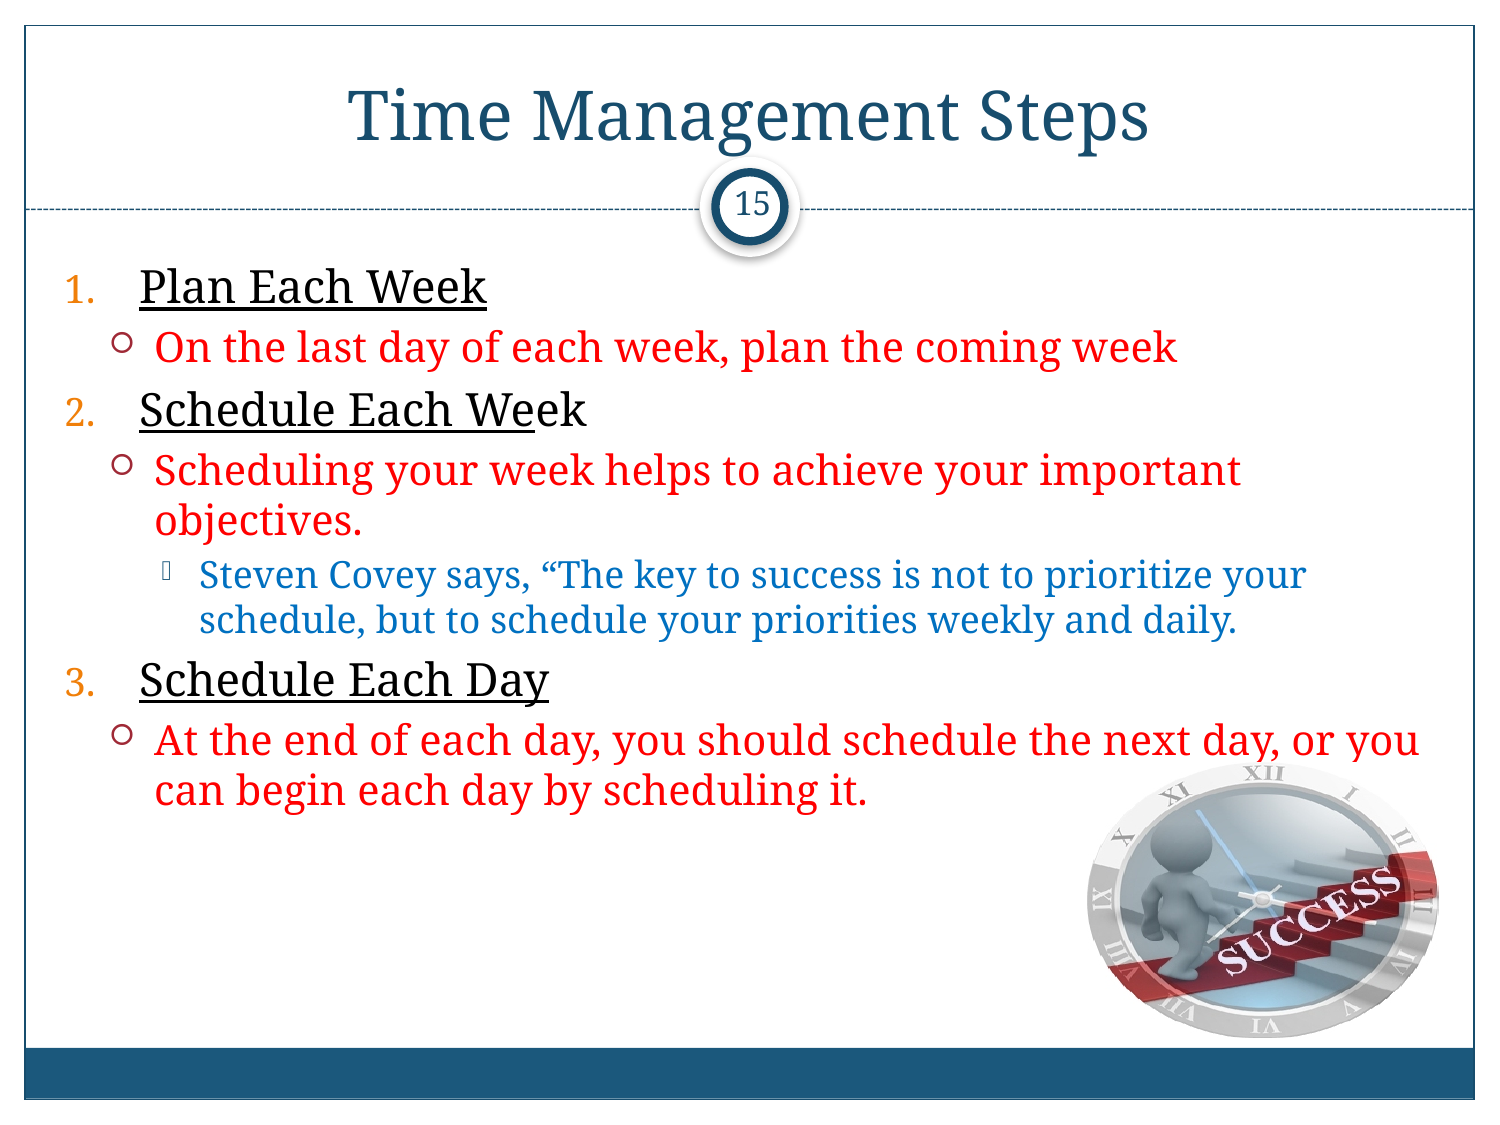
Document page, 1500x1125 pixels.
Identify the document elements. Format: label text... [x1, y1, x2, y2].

slide_number 15 [715, 168, 791, 241]
picture [1087, 762, 1440, 1038]
title Time Management Steps [49, 37, 1450, 162]
list Plan Each Week On the last day of each week, plan the coming week Schedule Each Week Scheduling your week helps to achieve your important objectives. Steven Covey says, “The key to success is not to prioritize your schedule, but to schedule your priorities weekly and daily. Schedule Each Day At the end of each day, you should schedule the next day, or you can begin each day by scheduling it. [49, 250, 1445, 1001]
